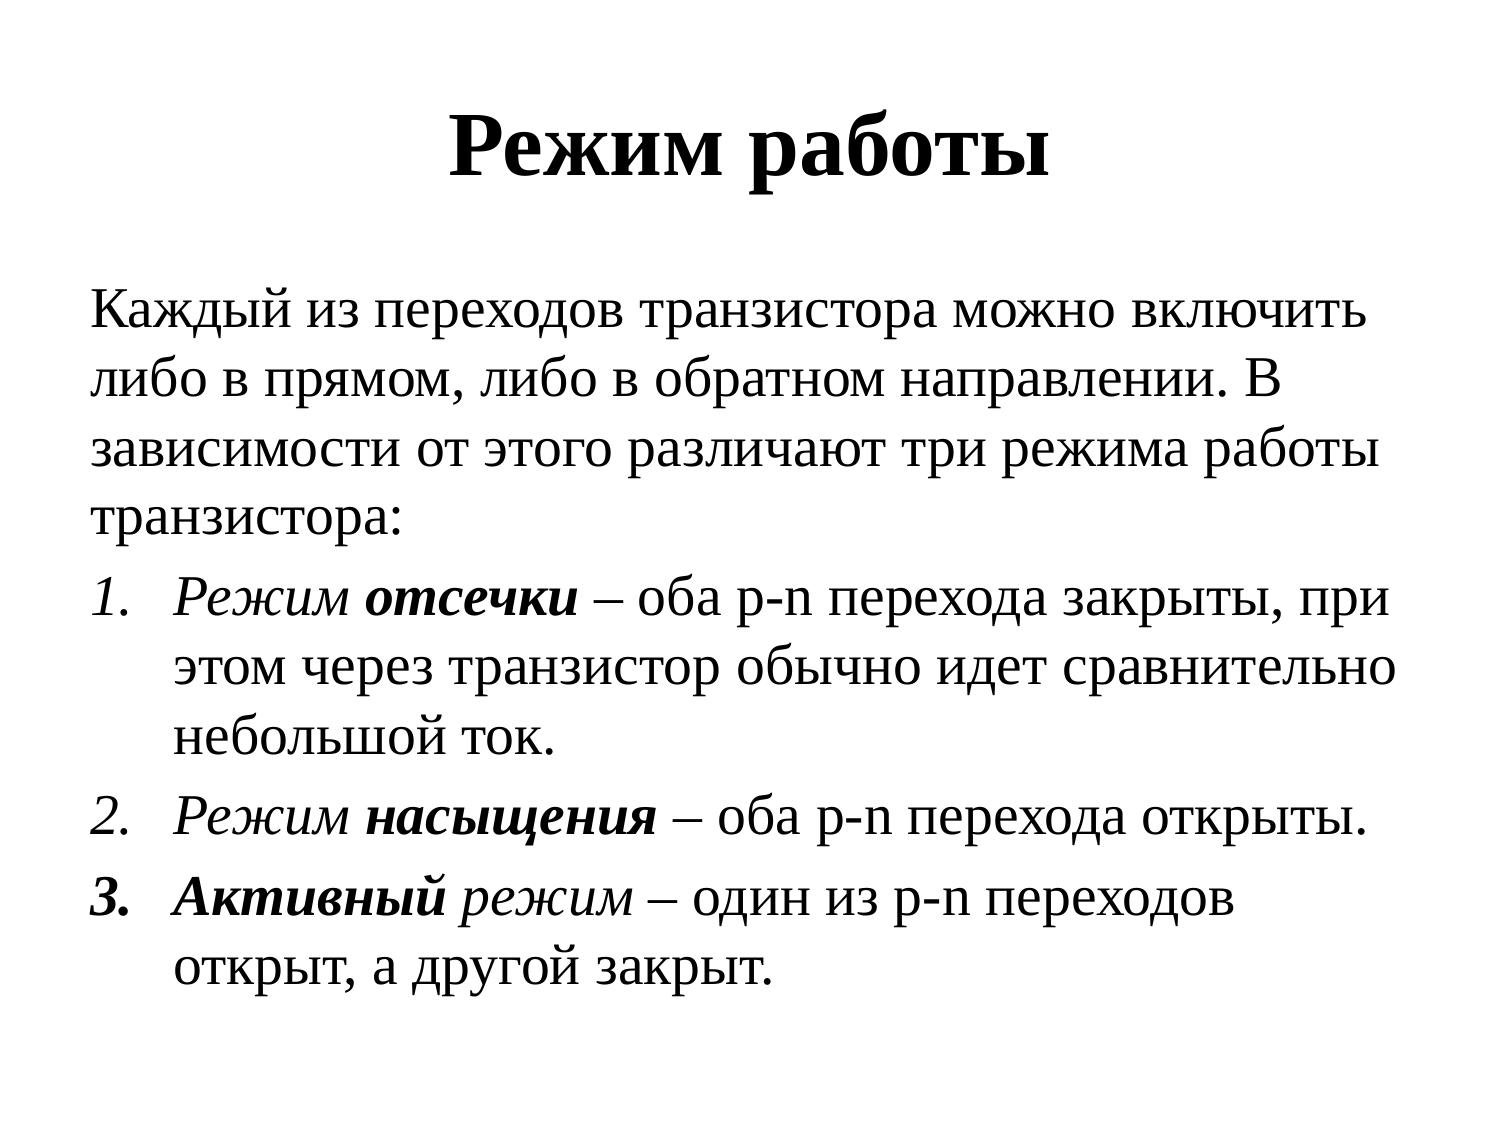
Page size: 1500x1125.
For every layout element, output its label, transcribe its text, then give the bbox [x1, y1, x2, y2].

title Режим работы [75, 45, 1425, 233]
list Каждый из переходов транзистора можно включить либо в прямом, либо в обратном направлении. В зависимости от этого различают три режима работы транзистора: Режим отсечки – оба p-n перехода закрыты, при этом через транзистор обычно идет сравнительно небольшой ток. Режим насыщения – оба p-n перехода открыты. Активный режим – один из p-n переходов открыт, а другой закрыт. [75, 262, 1425, 1005]
